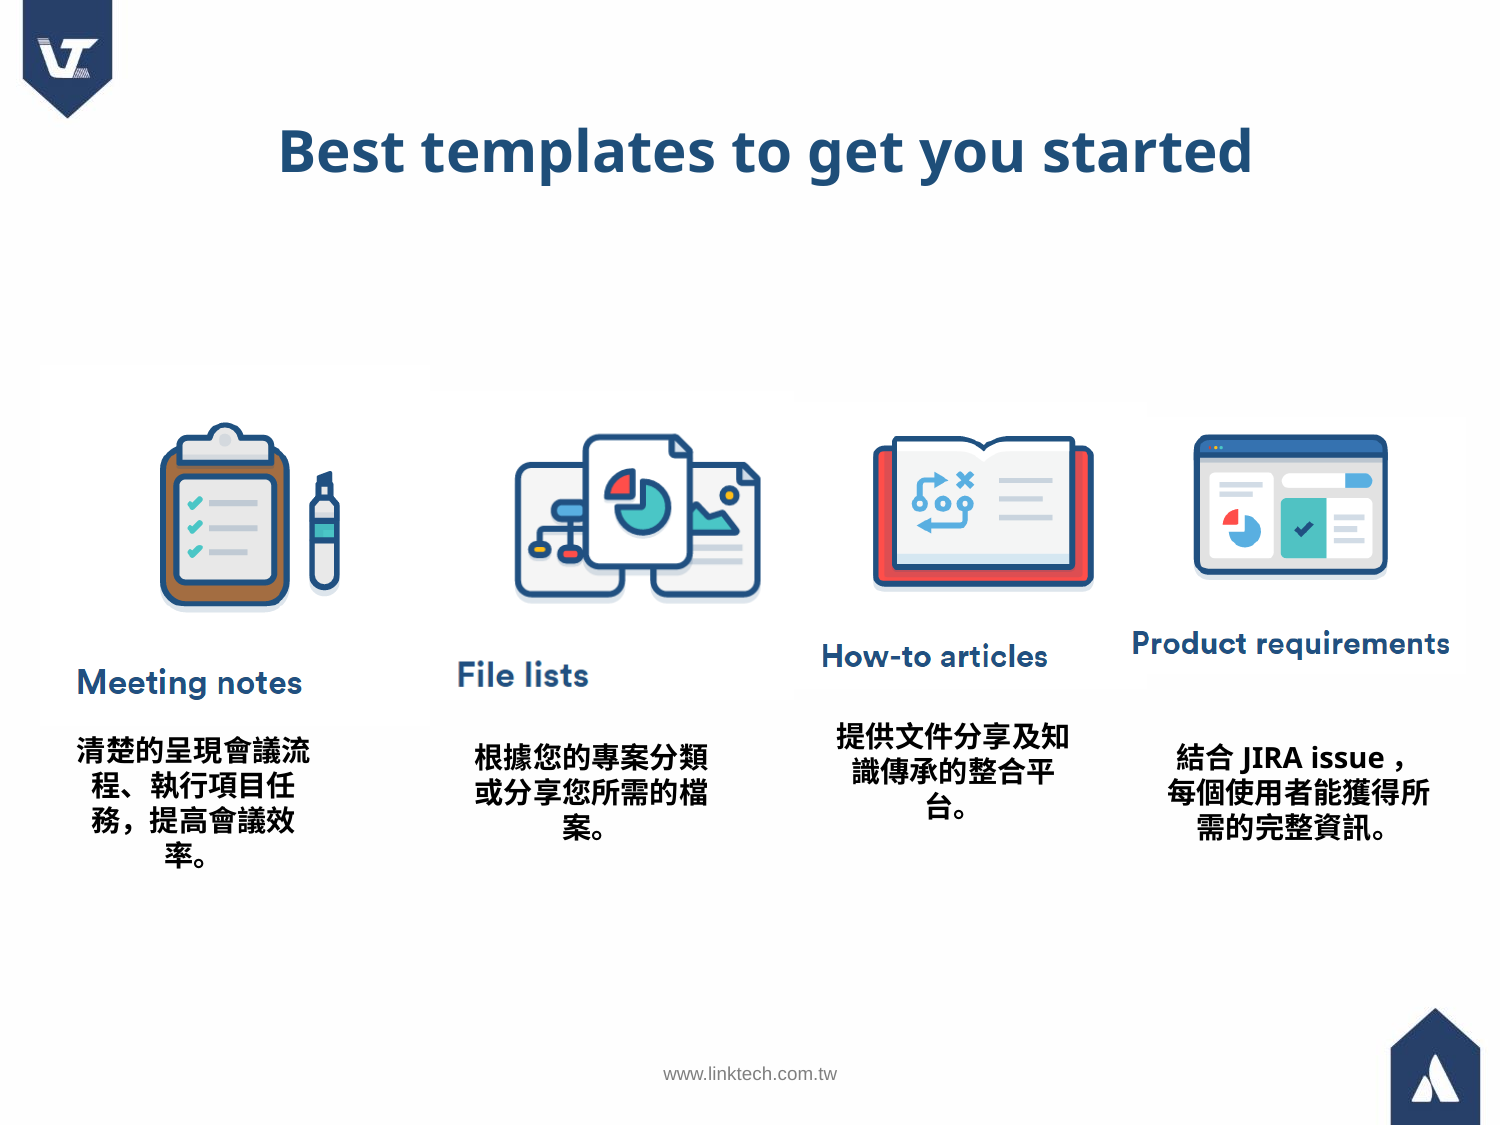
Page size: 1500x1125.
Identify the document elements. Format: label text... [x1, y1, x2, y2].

text_box 清楚的呈現會議流程、執行項目任務，提高會議效率。 [51, 735, 337, 880]
text_box 根據您的專案分類或分享您所需的檔案。 [445, 731, 739, 852]
title Best templates to get you started [91, 60, 1442, 248]
text_box 提供文件分享及知識傳承的整合平台。 [820, 710, 1087, 831]
picture [0, 0, 1500, 1125]
text_box 結合JIRA issue， 每個使用者能獲得所需的完整資訊。 [1146, 731, 1451, 852]
